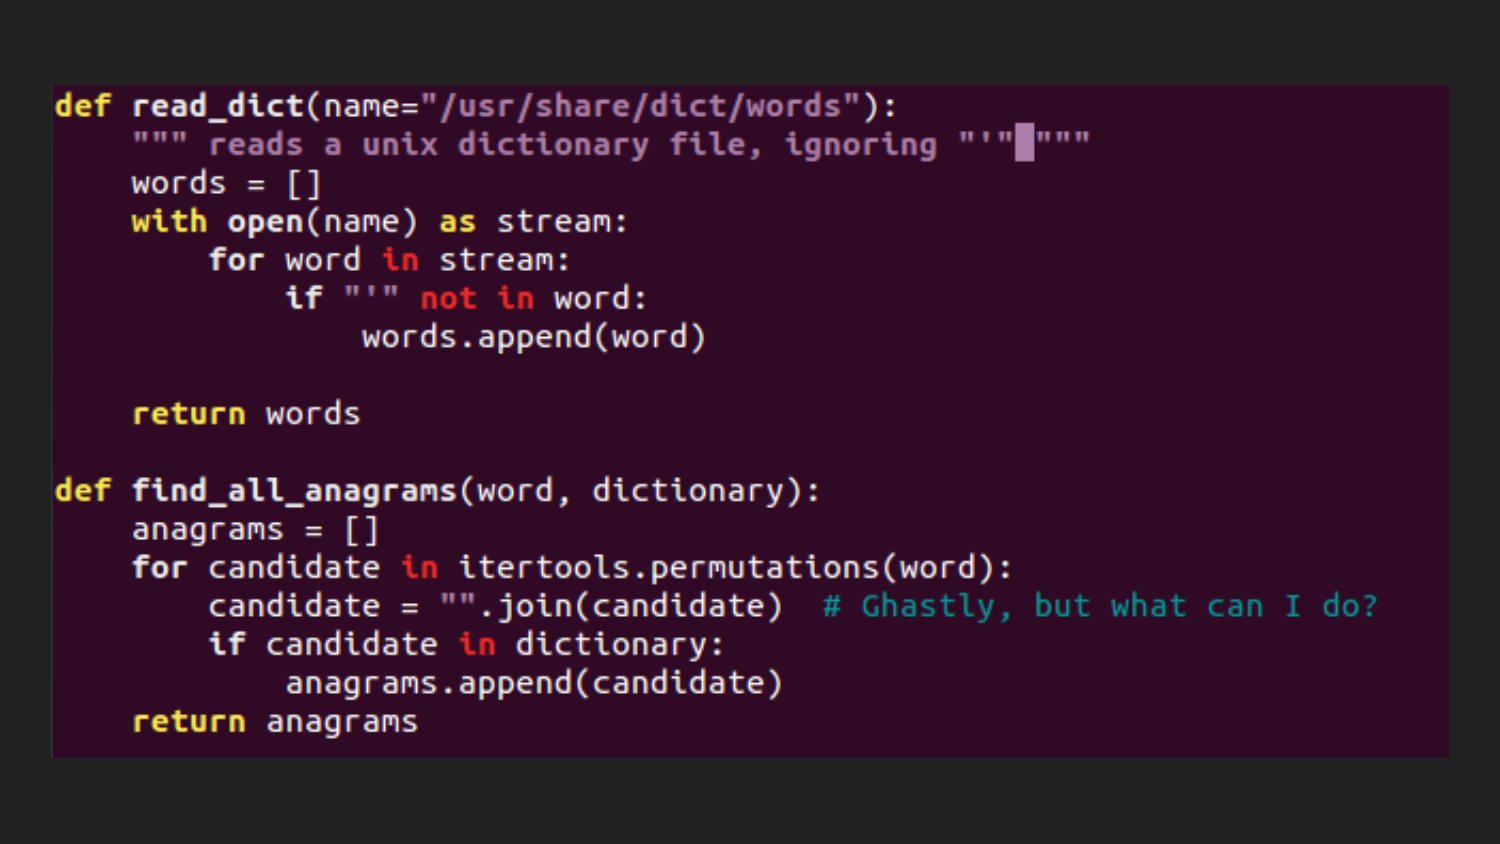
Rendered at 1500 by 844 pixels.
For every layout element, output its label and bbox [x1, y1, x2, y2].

picture [50, 85, 1450, 758]
